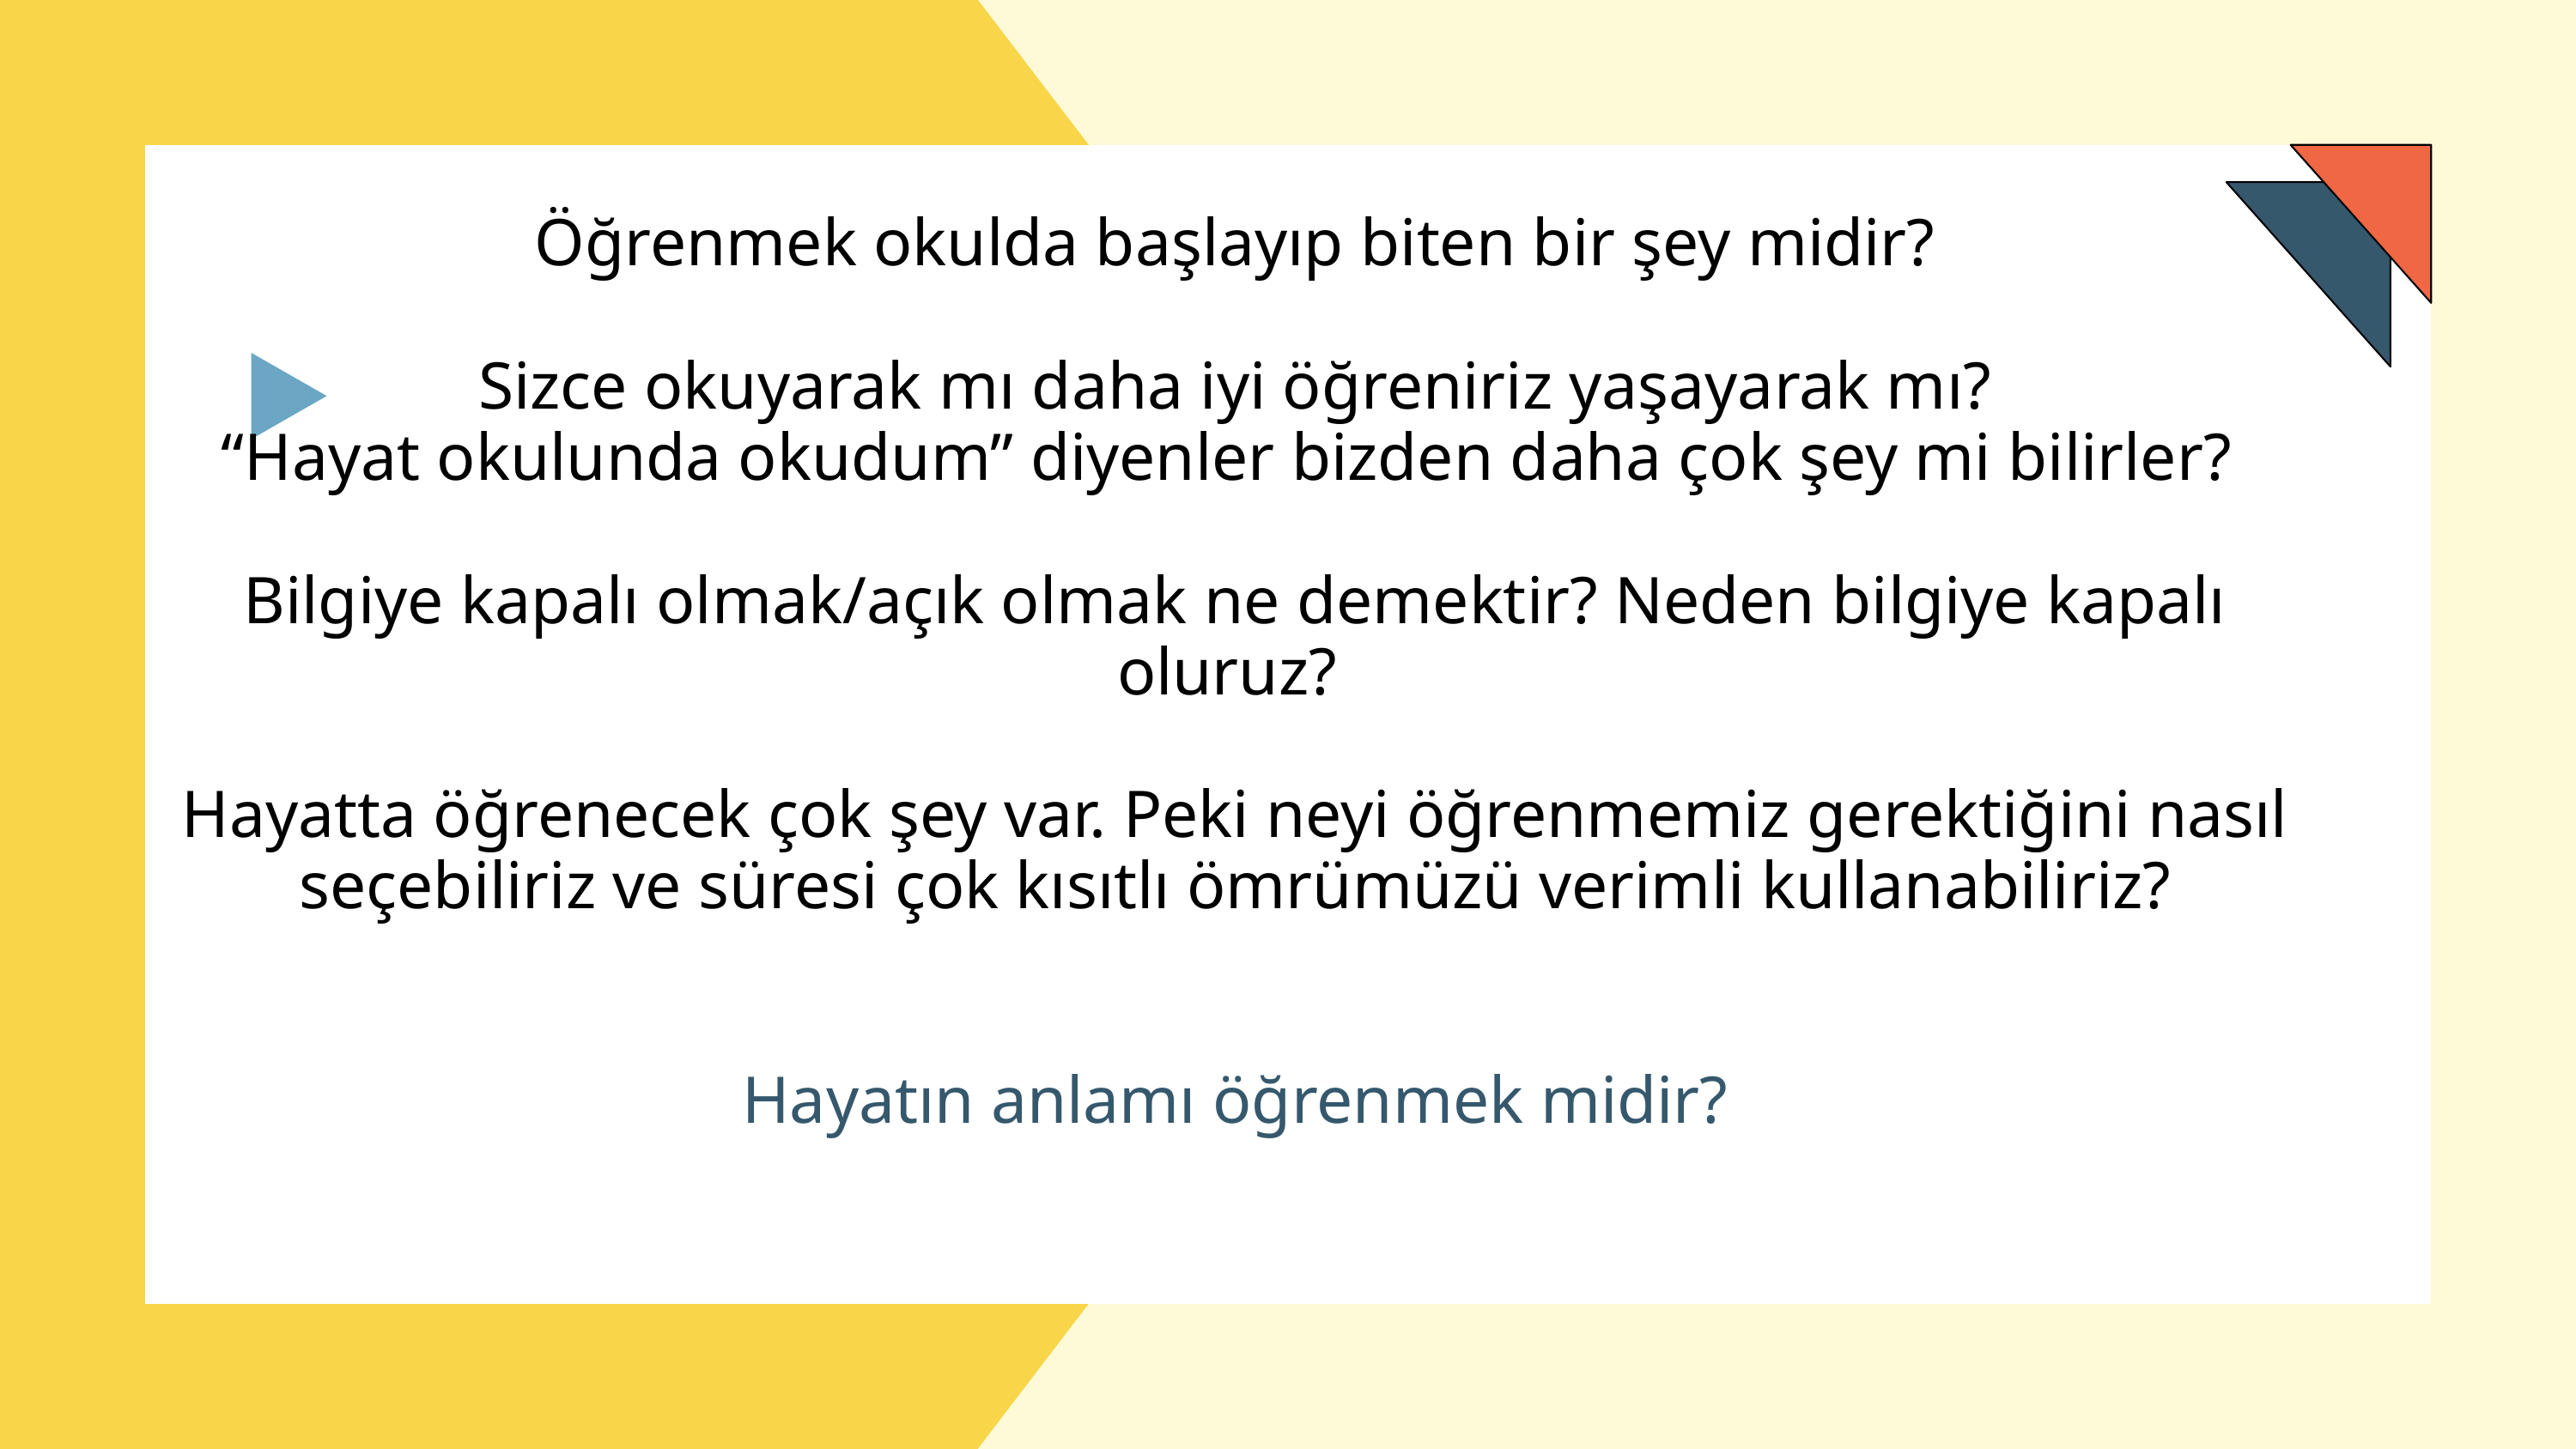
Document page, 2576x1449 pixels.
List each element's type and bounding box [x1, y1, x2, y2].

text_box [144, 144, 2432, 1304]
text_box [0, 0, 1532, 1449]
text_box [2226, 181, 2391, 367]
text_box [2290, 144, 2432, 304]
text_box [246, 358, 333, 434]
